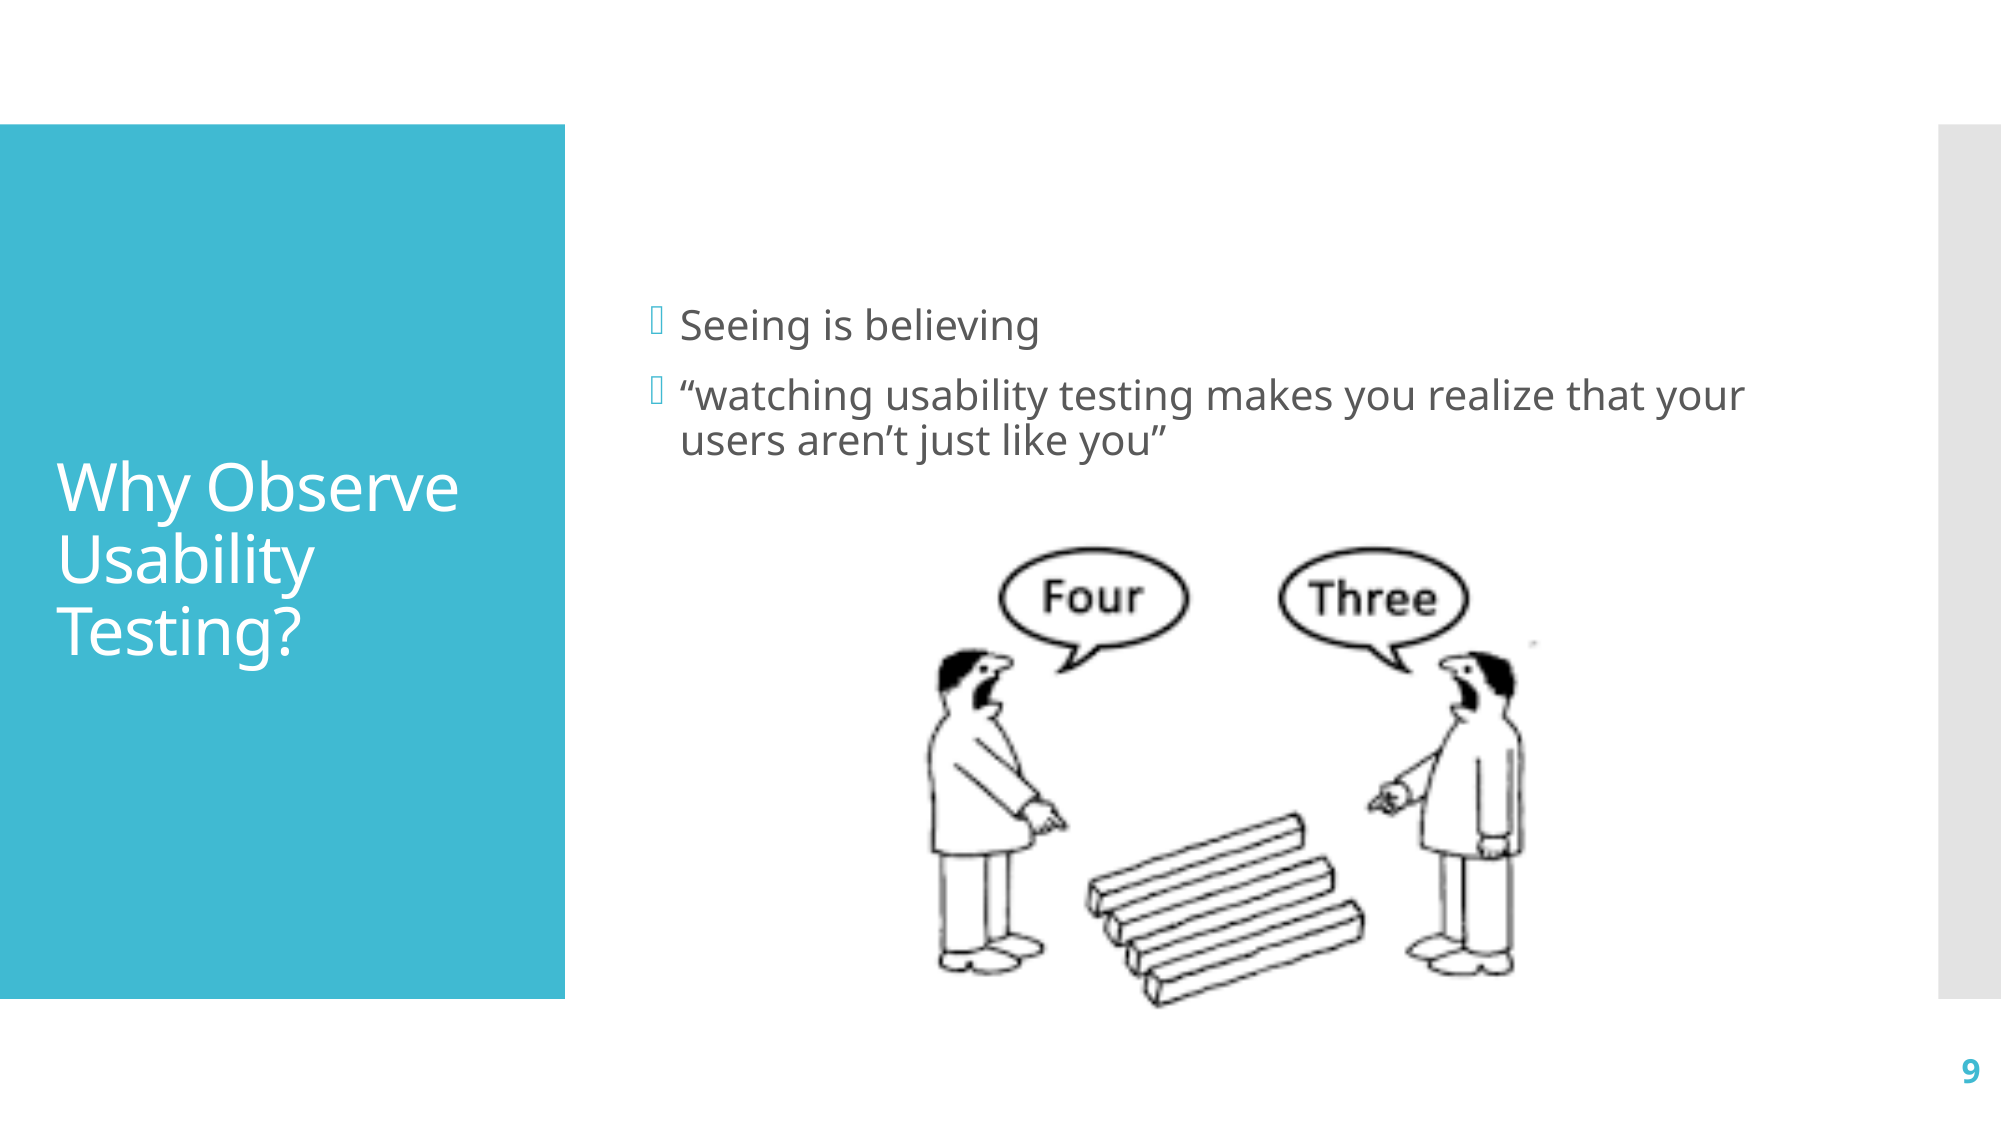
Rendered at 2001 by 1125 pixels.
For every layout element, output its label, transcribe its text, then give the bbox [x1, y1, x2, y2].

title Why Observe Usability Testing? [41, 184, 588, 940]
slide_number 9 [1744, 1042, 1996, 1103]
picture [918, 520, 1545, 1029]
list Seeing is believing “watching usability testing makes you realize that your users aren’t just like you” [634, 141, 1835, 698]
